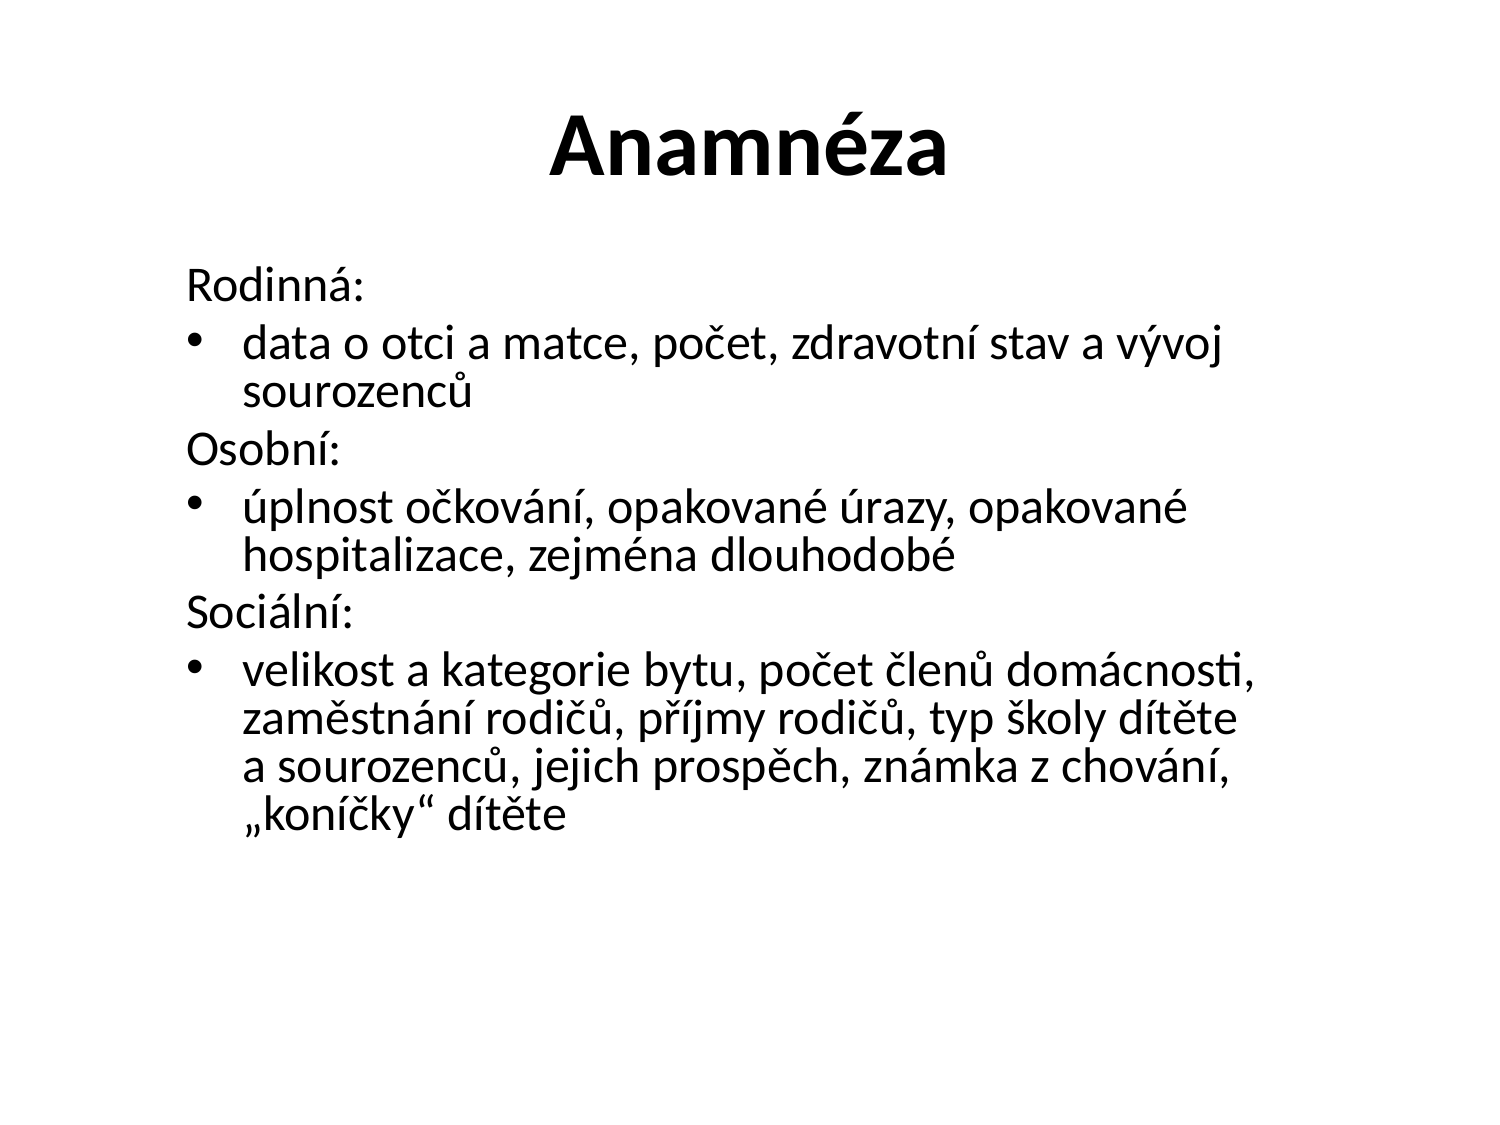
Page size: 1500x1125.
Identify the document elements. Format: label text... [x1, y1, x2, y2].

title Anamnéza [74, 44, 1426, 233]
list Rodinná: data o otci a matce, počet, zdravotní stav a vývoj sourozenců Osobní: úplnost očkování, opakované úrazy, opakované hospitalizace, zejména dlouhodobé Sociální: velikost a kategorie bytu, počet členů domácnosti, zaměstnání rodičů, příjmy rodičů, typ školy dítěte a sourozenců, jejich prospěch, známka z chování, „koníčky“ dítěte [170, 255, 1414, 922]
